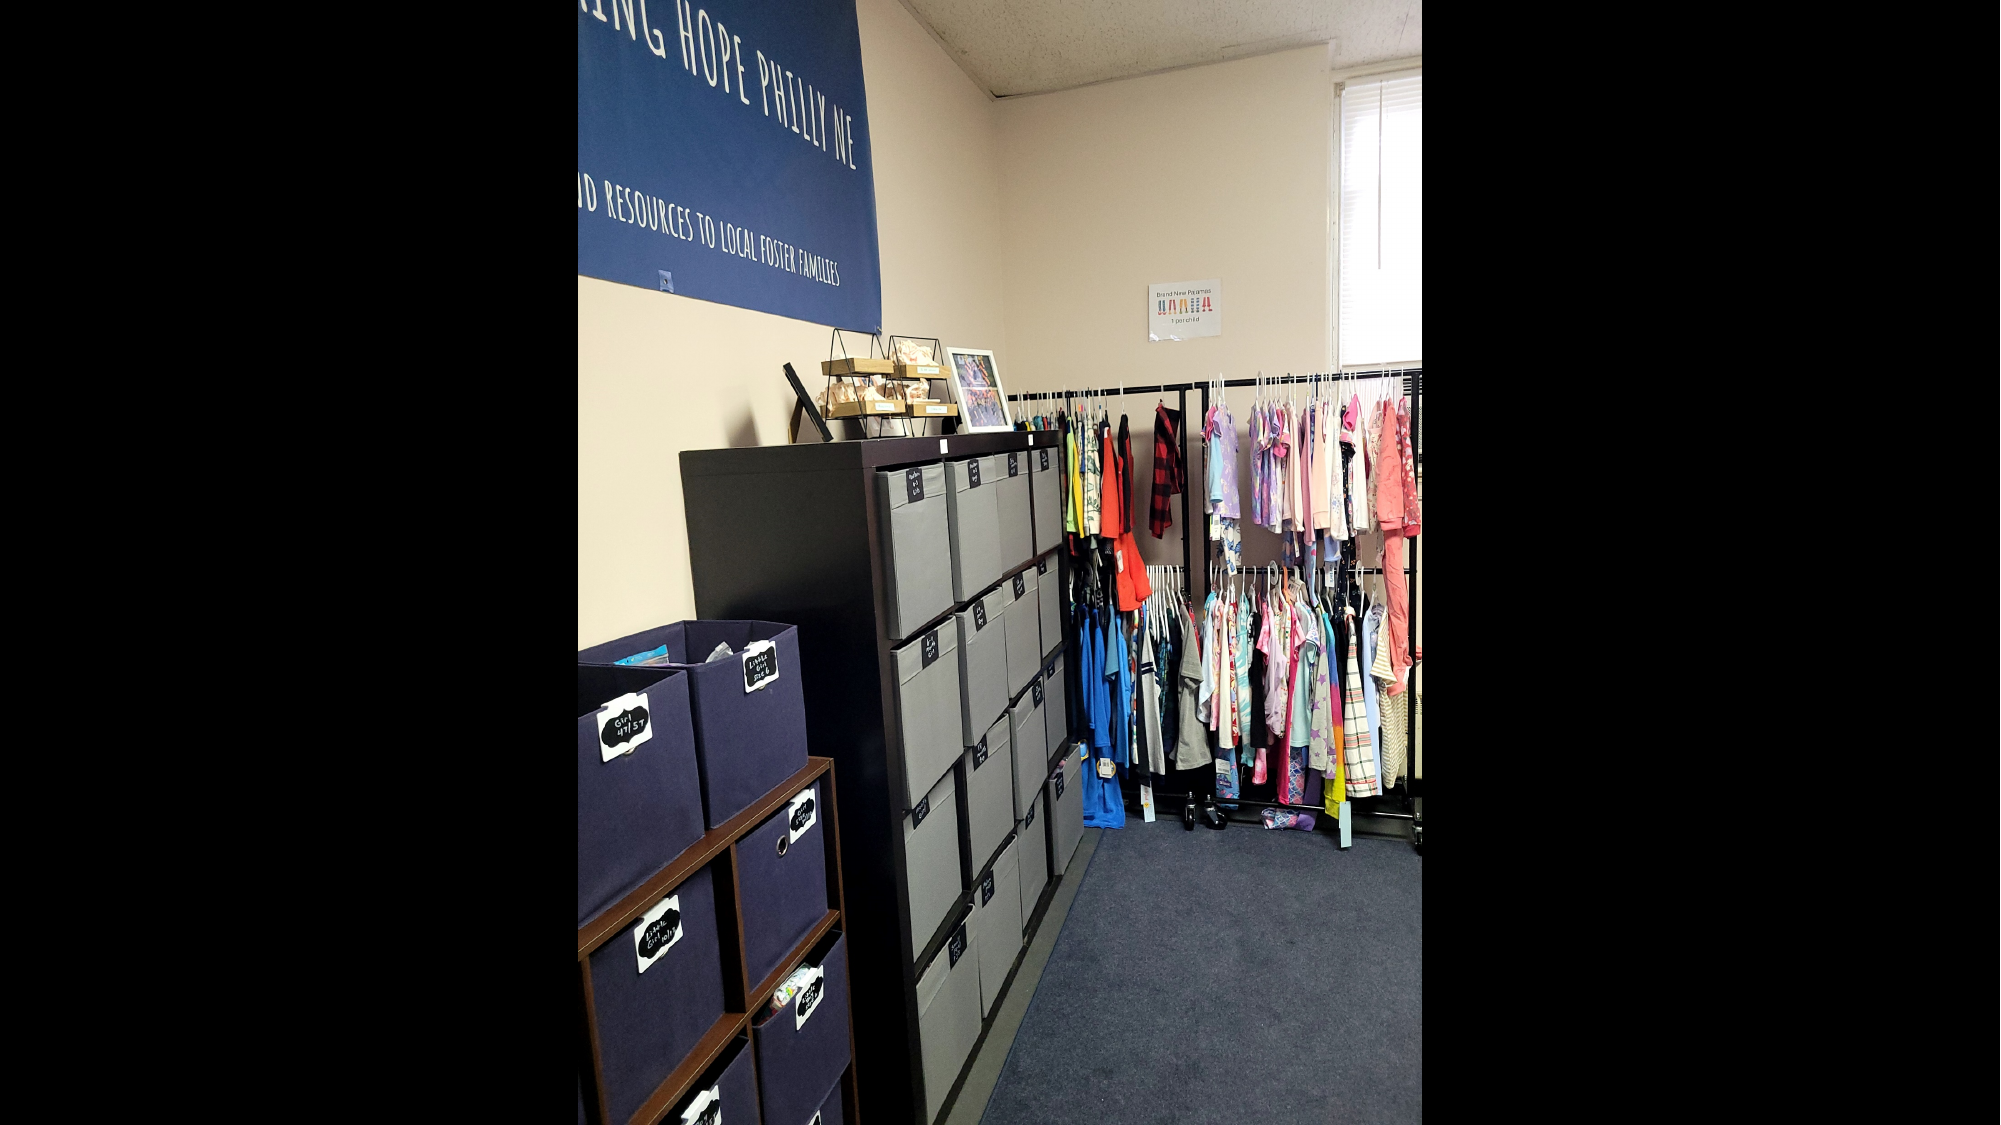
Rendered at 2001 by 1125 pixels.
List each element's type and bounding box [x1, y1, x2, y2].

picture [577, 0, 1423, 1125]
